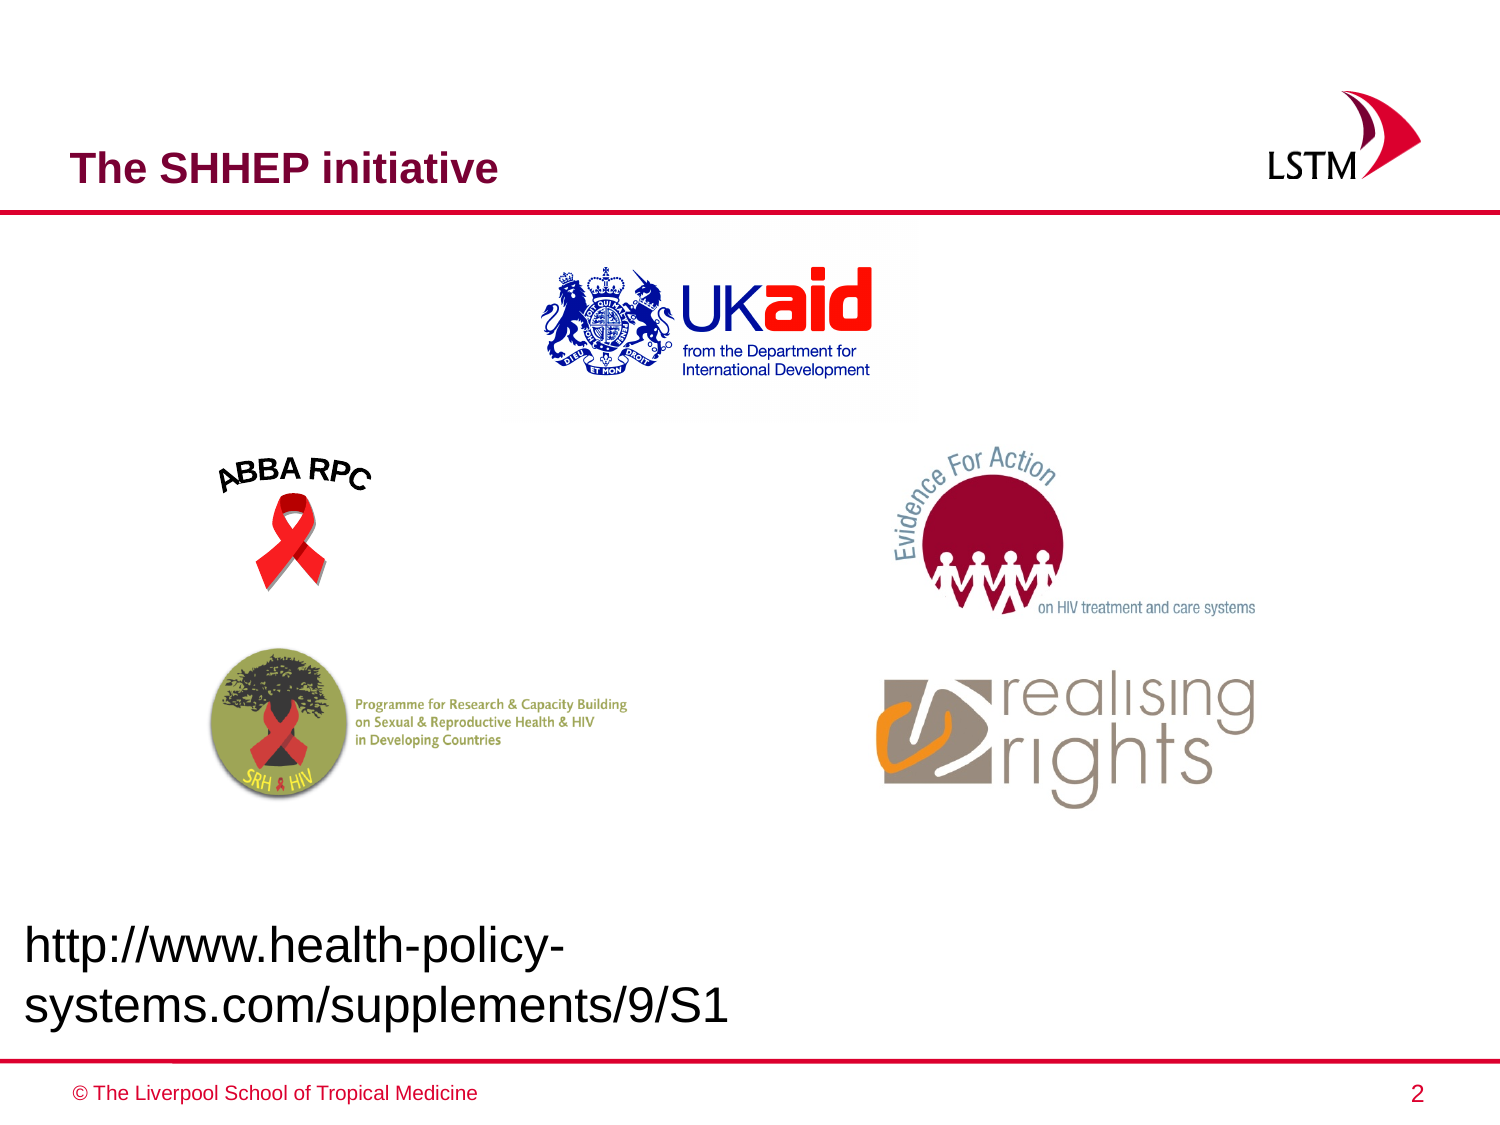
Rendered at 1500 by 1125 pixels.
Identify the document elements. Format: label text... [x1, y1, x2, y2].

picture [1269, 91, 1421, 179]
picture [206, 644, 630, 804]
picture [501, 219, 919, 423]
title The SHHEP initiative [54, 99, 1118, 201]
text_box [218, 467, 369, 592]
text_box http://www.health-policy-systems.com/supplements/9/S1 [9, 905, 760, 1040]
picture [867, 656, 1273, 828]
picture [891, 444, 1255, 620]
